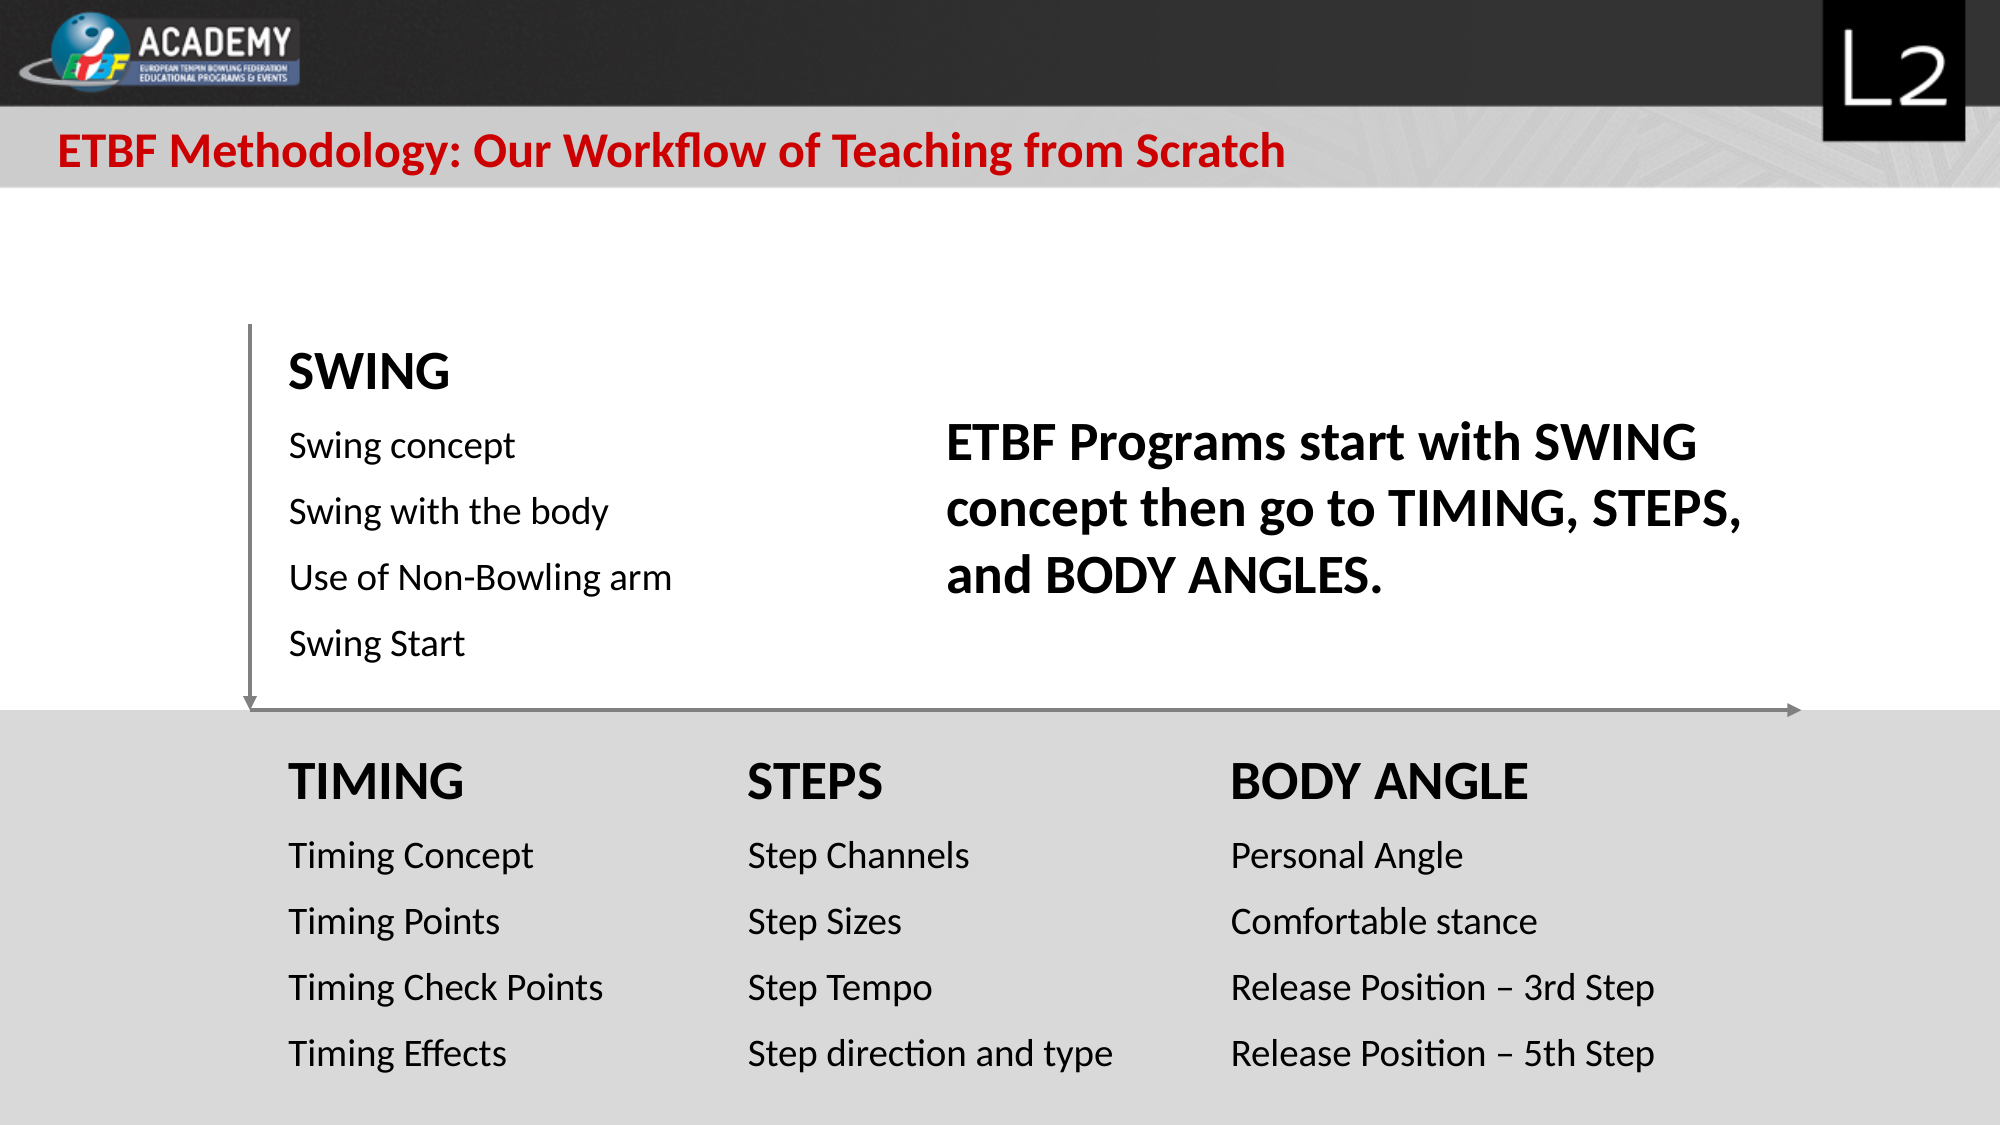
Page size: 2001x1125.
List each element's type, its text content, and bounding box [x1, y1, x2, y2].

text_box STEPS Step Channels Step Sizes Step Tempo Step direction and type [781, 733, 1210, 1085]
text_box ETBF Methodology: Our Workflow of Teaching from Scratch [42, 109, 1820, 186]
picture [0, 0, 2000, 708]
text_box BODY ANGLE Personal Angle Comfortable stance Release Position – 3rd Step Release Position – 5th Step [1210, 733, 1723, 1085]
text_box [0, 708, 2000, 1125]
text_box ETBF Programs start with SWING concept then go to TIMING, STEPS, and BODY ANGLES. [925, 394, 1849, 615]
text_box TIMING Timing Concept Timing Points Timing Check Points Timing Effects [268, 733, 781, 1085]
text_box SWING Swing concept Swing with the body Use of Non-Bowling arm Swing Start [268, 323, 781, 675]
